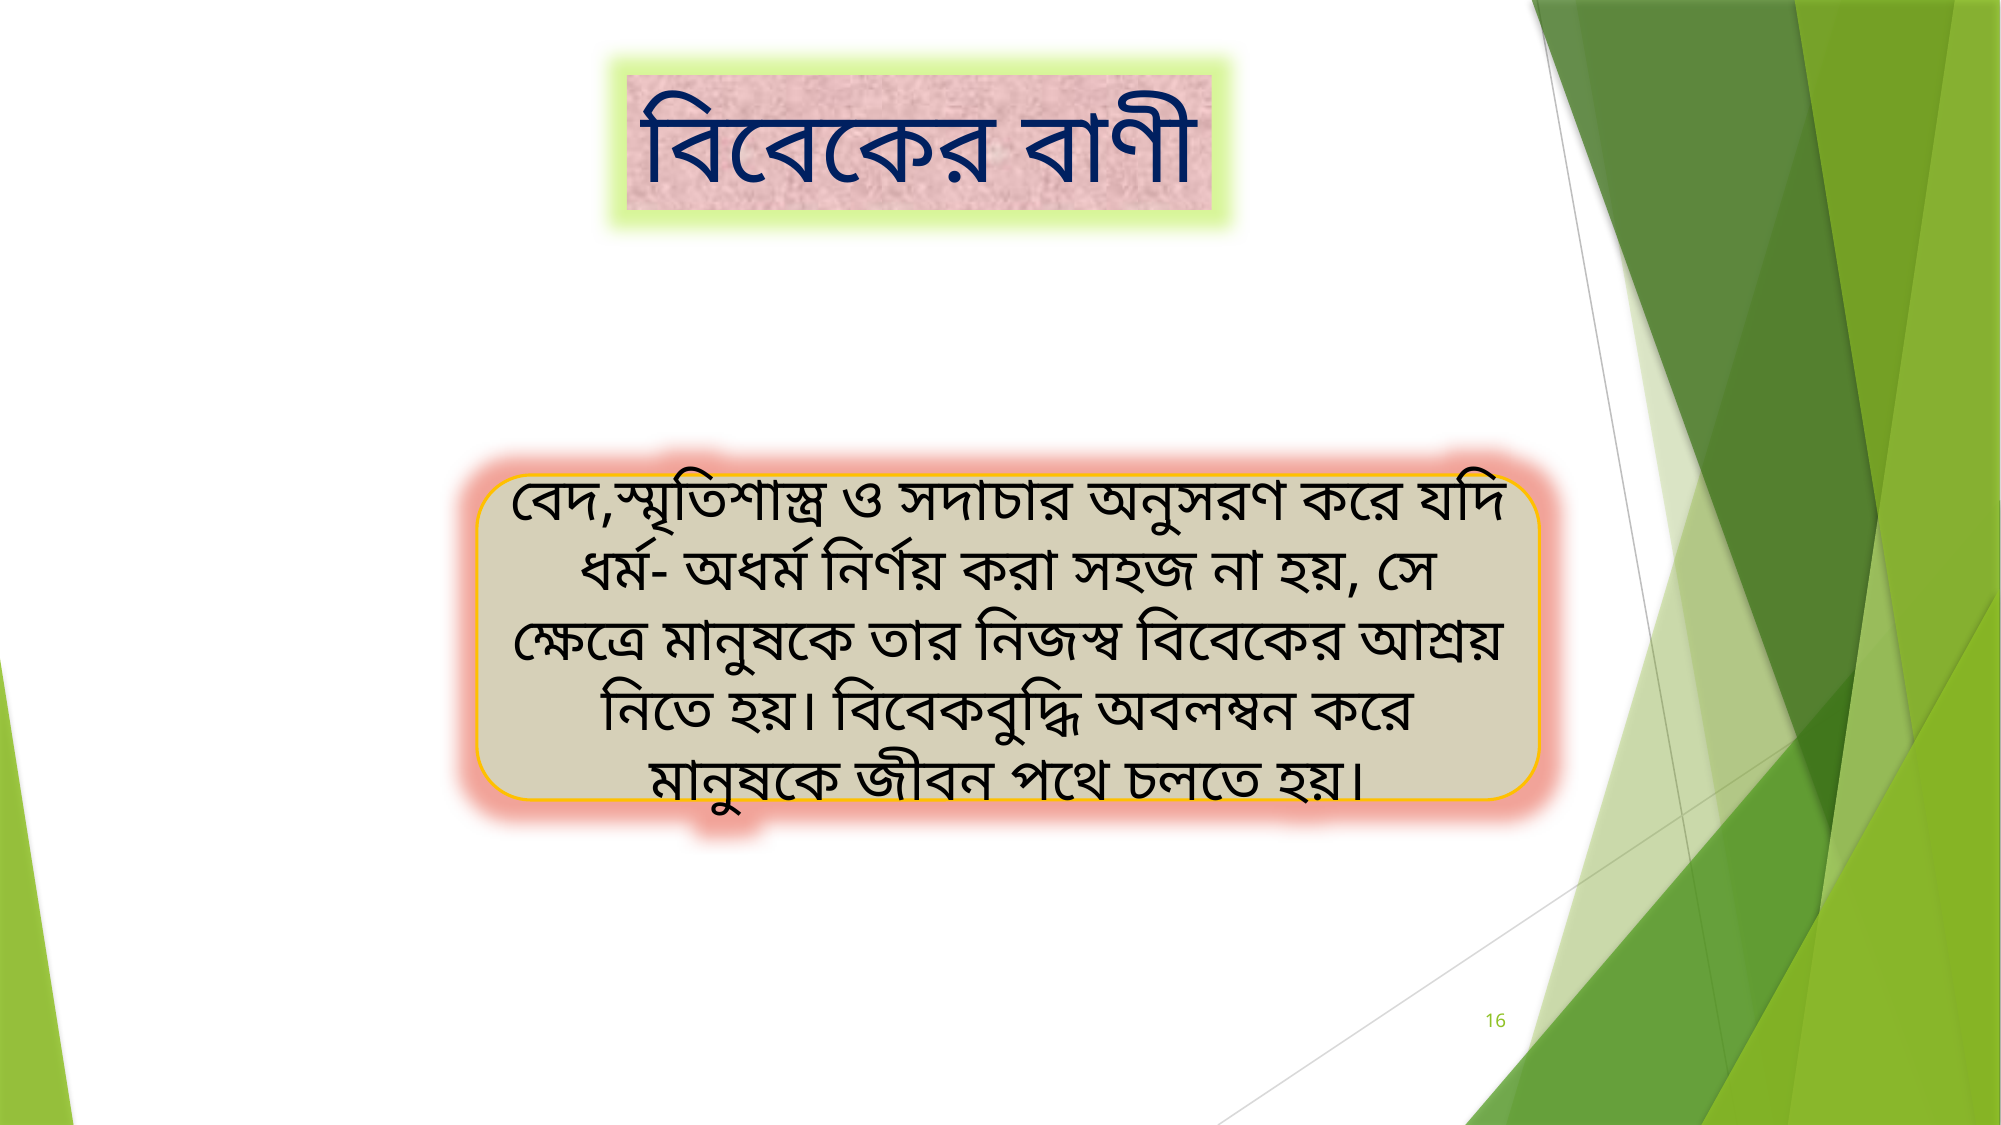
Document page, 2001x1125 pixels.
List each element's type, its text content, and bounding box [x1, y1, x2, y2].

slide_number 16 [1409, 991, 1522, 1051]
text_box বিবেকের বাণী [626, 75, 1212, 210]
text_box বেদ,স্মৃতিশাস্ত্র ও সদাচার অনুসরণ করে যদি ধর্ম- অধর্ম নির্ণয় করা সহজ না হয়, সে ক্ষেত্রে মানুষকে তার নিজস্ব বিবেকের আশ্রয় নিতে হয়। বিবেকবুদ্ধি অবলম্বন করে মানুষকে জীবন পথে চলতে হয়। [475, 473, 1541, 802]
